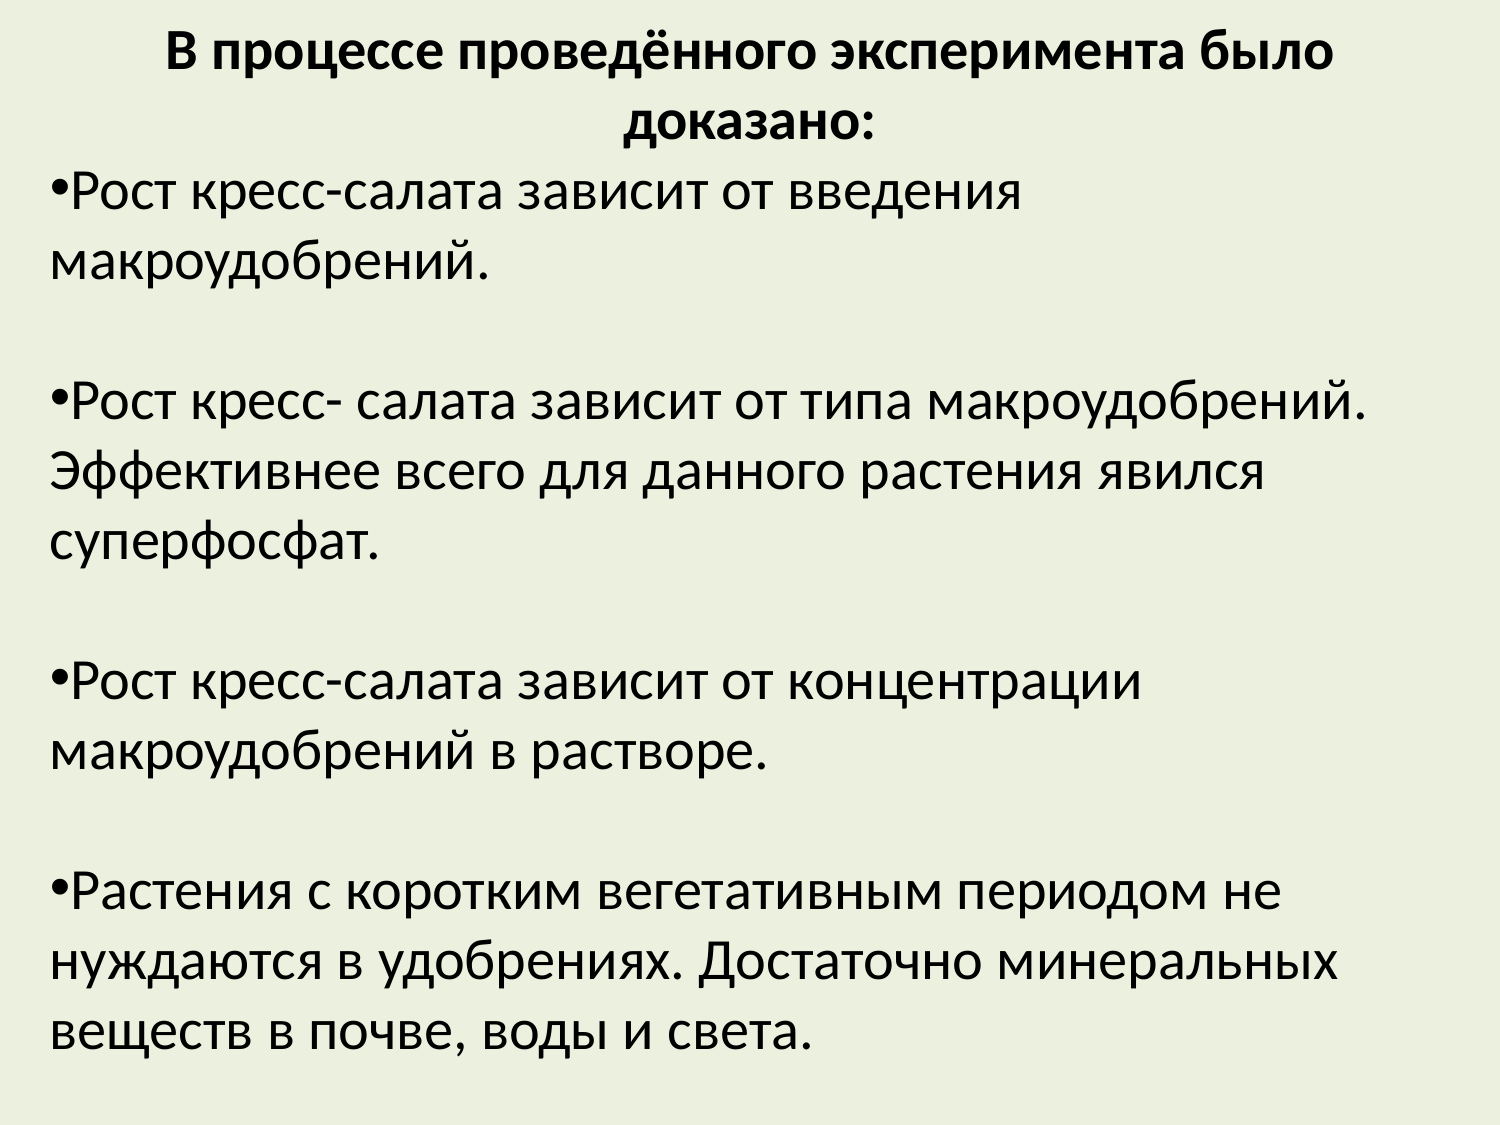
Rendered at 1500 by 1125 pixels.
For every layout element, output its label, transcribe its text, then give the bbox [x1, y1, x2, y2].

text_box В процессе проведённого эксперимента было доказано: Рост кресс-салата зависит от введения макроудобрений. Рост кресс- салата зависит от типа макроудобрений. Эффективнее всего для данного растения явился суперфосфат. Рост кресс-салата зависит от концентрации макроудобрений в растворе. Растения с коротким вегетативным периодом не нуждаются в удобрениях. Достаточно минеральных веществ в почве, воды и света. [35, 4, 1465, 1114]
